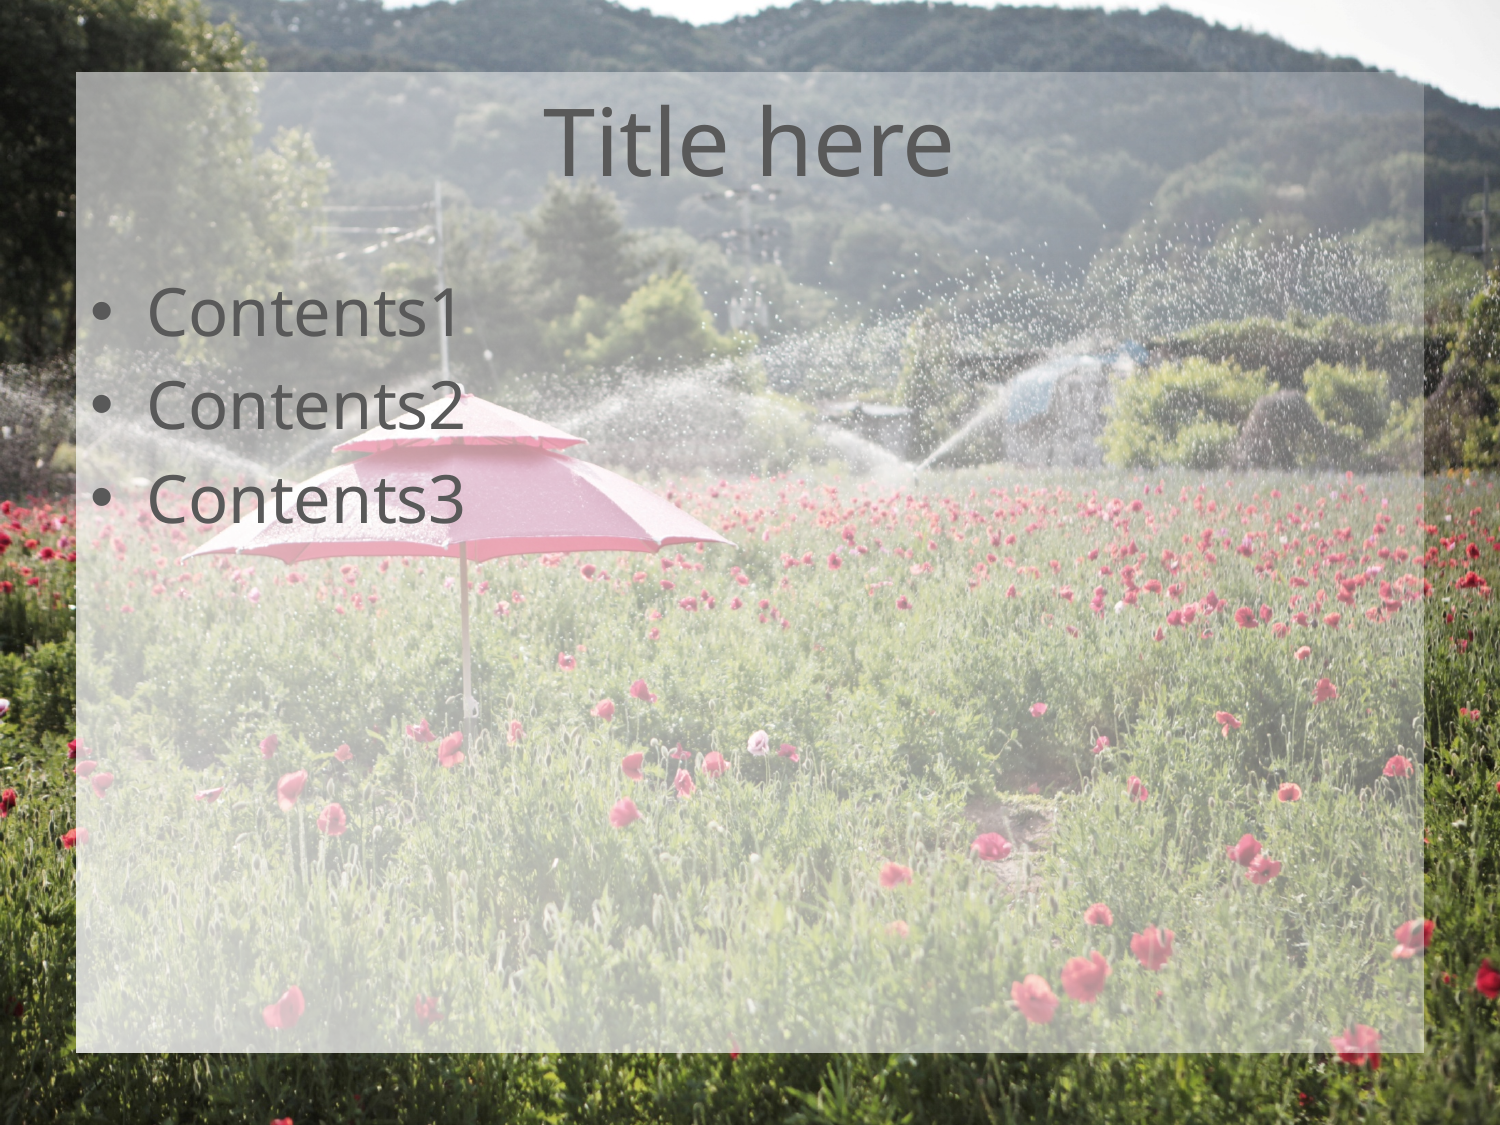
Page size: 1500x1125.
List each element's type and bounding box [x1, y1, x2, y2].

text_box [0, 0, 1500, 1125]
